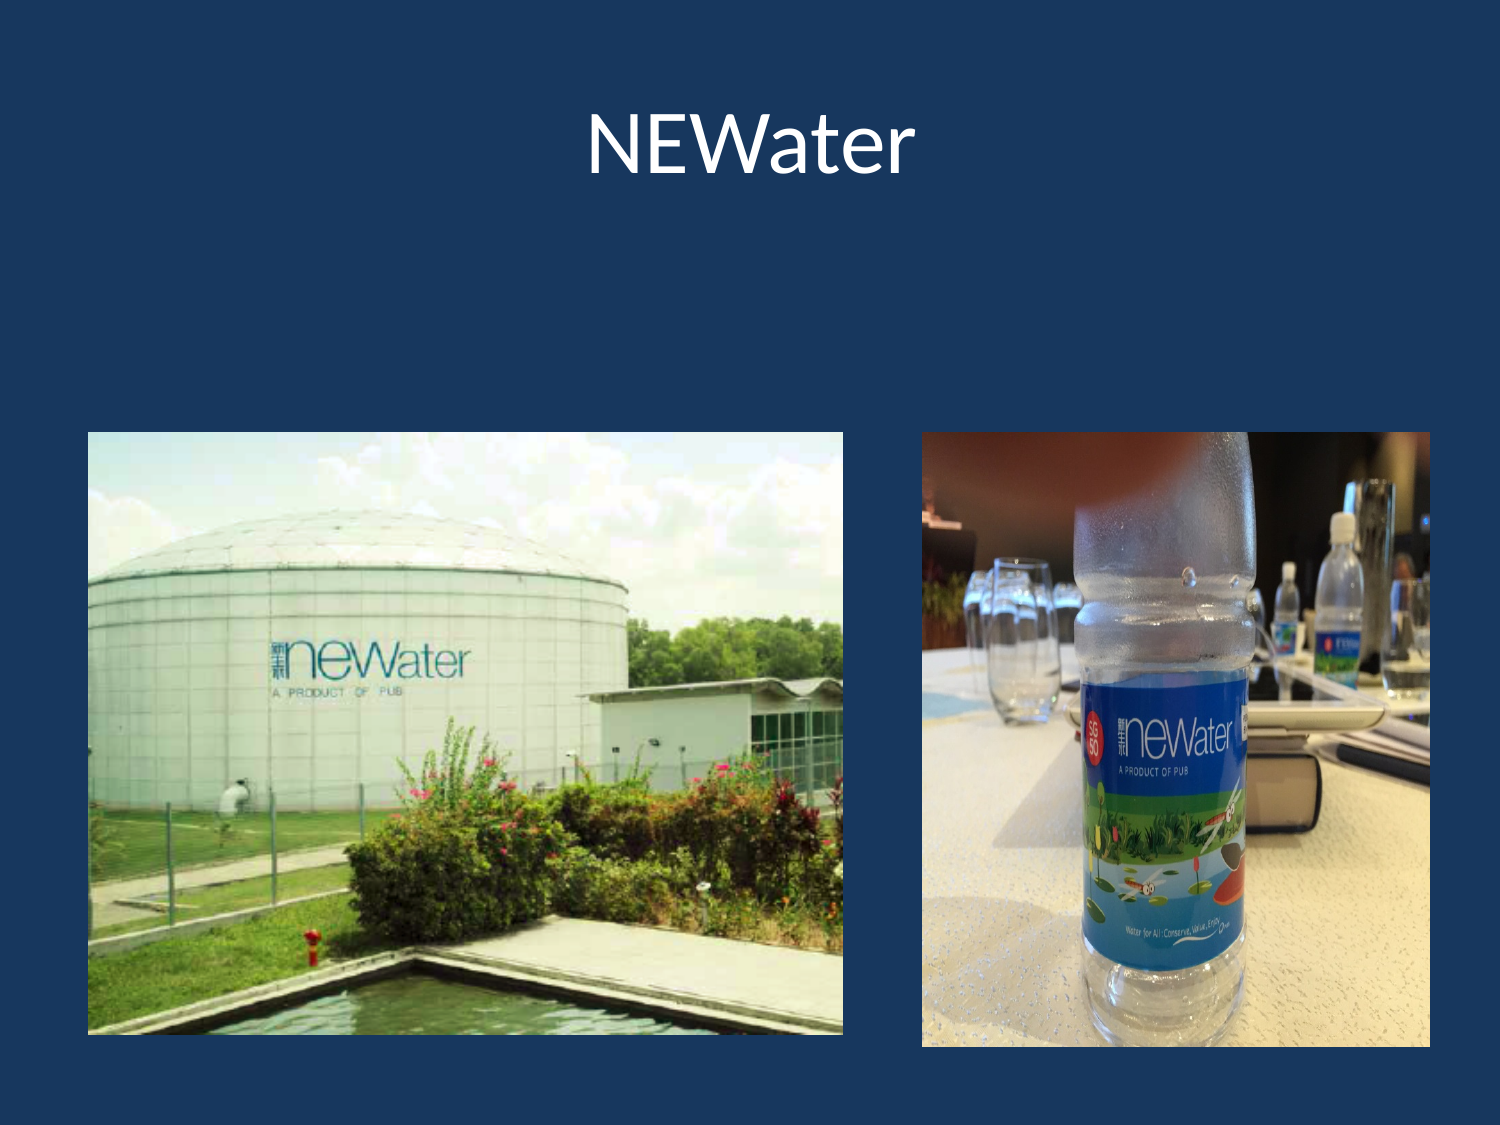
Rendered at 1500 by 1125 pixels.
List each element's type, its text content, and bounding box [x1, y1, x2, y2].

title NEWater [76, 42, 1427, 231]
picture [921, 432, 1430, 1048]
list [88, 432, 843, 1036]
